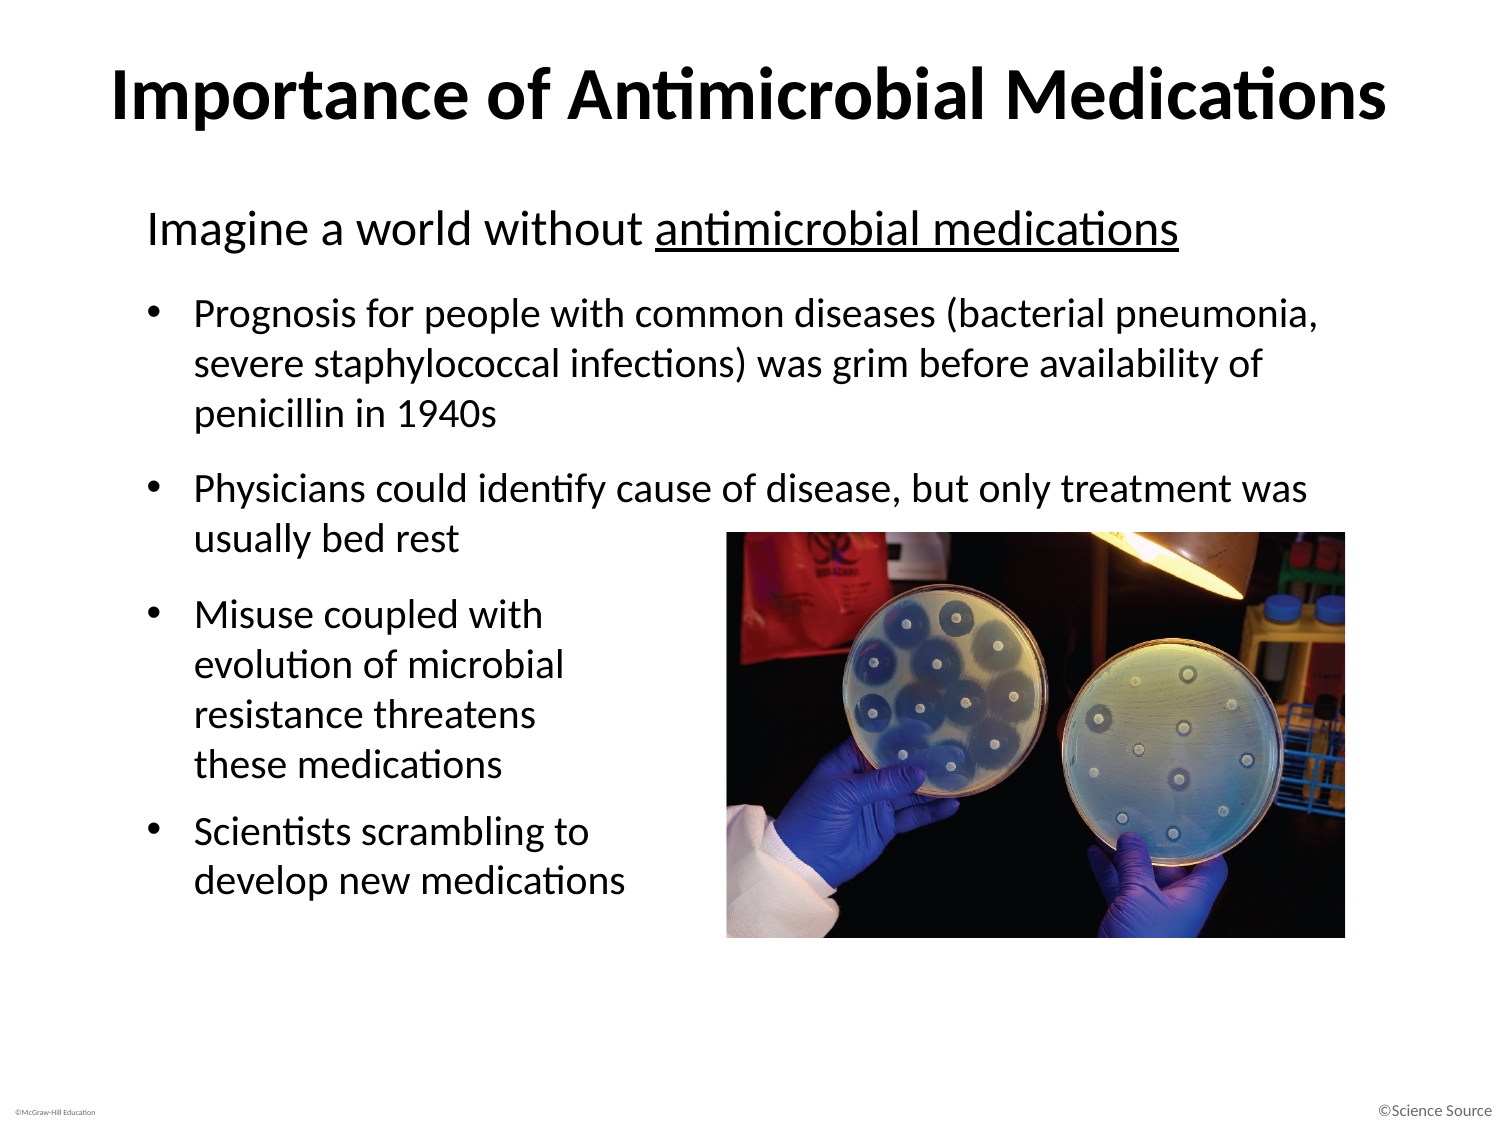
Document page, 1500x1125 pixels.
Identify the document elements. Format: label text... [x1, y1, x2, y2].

list Imagine a world without antimicrobial medications Prognosis for people with common diseases (bacterial pneumonia, severe staphylococcal infections) was grim before availability of penicillin in 1940s Physicians could identify cause of disease, but only treatment was usually bed rest [131, 187, 1400, 572]
title Importance of Antimicrobial Medications [68, 37, 1432, 138]
list Misuse coupled with evolution of microbial resistance threatens these medications Scientists scrambling to develop new medications [131, 579, 650, 925]
picture [724, 532, 1346, 938]
list ©Science Source [1362, 1100, 1500, 1125]
